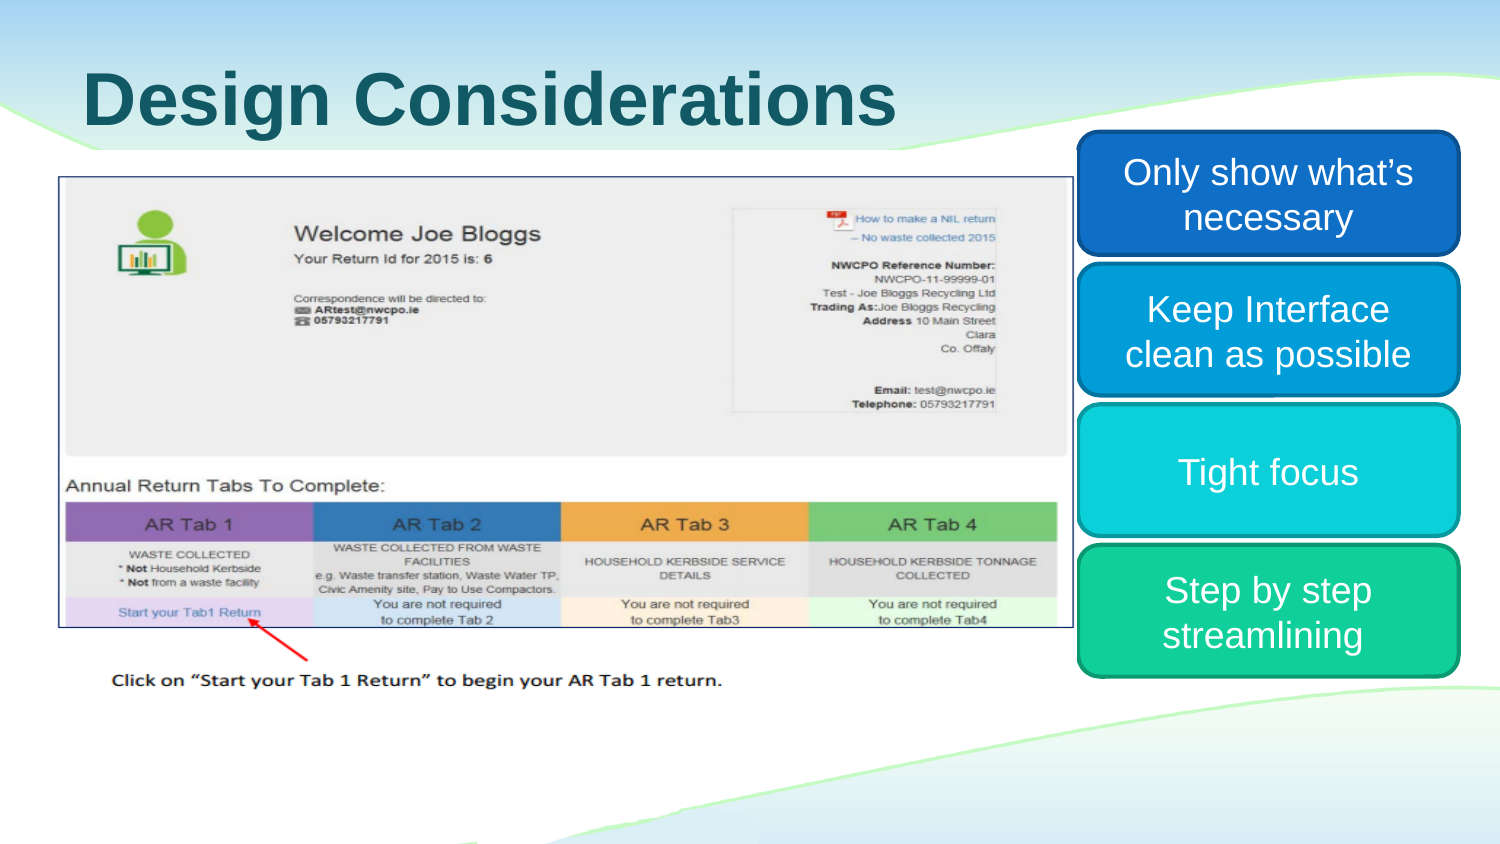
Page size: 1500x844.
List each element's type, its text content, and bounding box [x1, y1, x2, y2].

text_box Only show what’s necessary [1076, 129, 1461, 257]
title Design Considerations [67, 56, 1418, 135]
text_box Step by step streamlining [1081, 542, 1461, 679]
text_box Keep Interface clean as possible [1081, 261, 1461, 398]
picture [0, 0, 1500, 844]
text_box Tight focus [1081, 402, 1461, 539]
